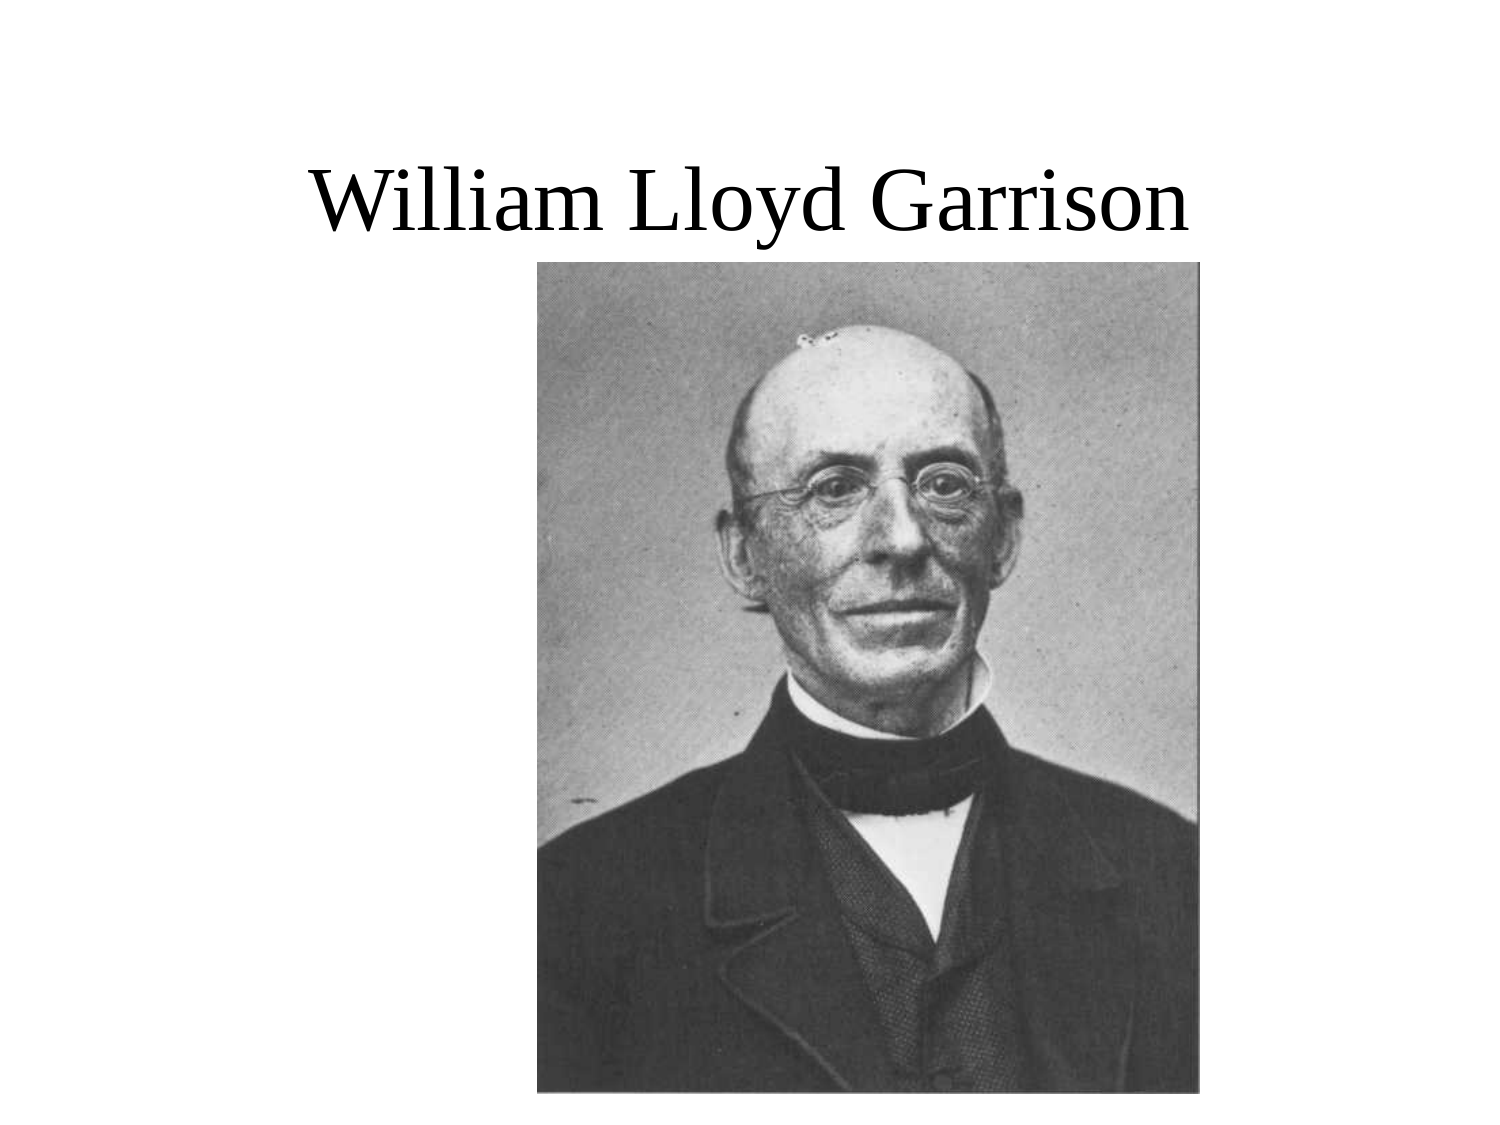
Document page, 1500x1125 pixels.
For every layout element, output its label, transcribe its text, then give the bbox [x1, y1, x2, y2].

picture [537, 262, 1201, 1094]
title William Lloyd Garrison [112, 99, 1388, 288]
